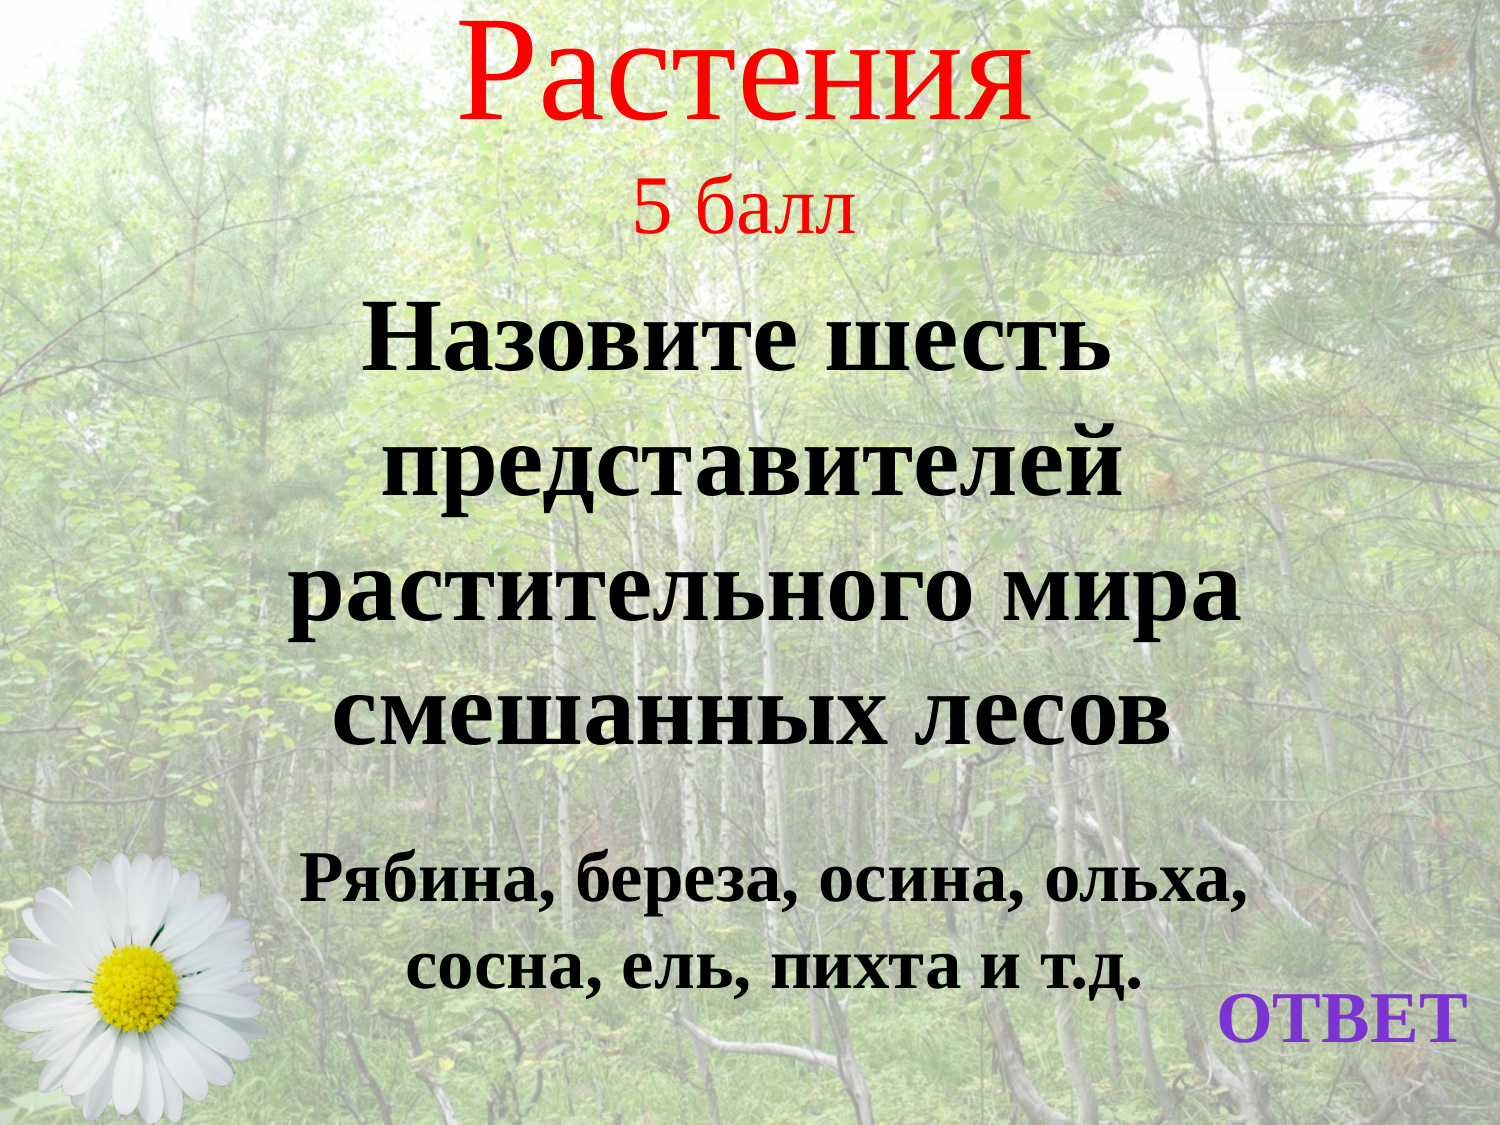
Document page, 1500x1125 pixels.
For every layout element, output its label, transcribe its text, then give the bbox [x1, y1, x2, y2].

text_box ОТВЕТ [1201, 962, 1484, 1065]
picture [0, 851, 268, 1125]
text_box Назовите шесть представителей растительного мира смешанных лесов [0, 258, 1475, 774]
text_box Растения 5 балл [440, 0, 1049, 258]
text_box Рябина, береза, осина, ольха, сосна, ель, пихта и т.д. [237, 820, 1313, 1011]
